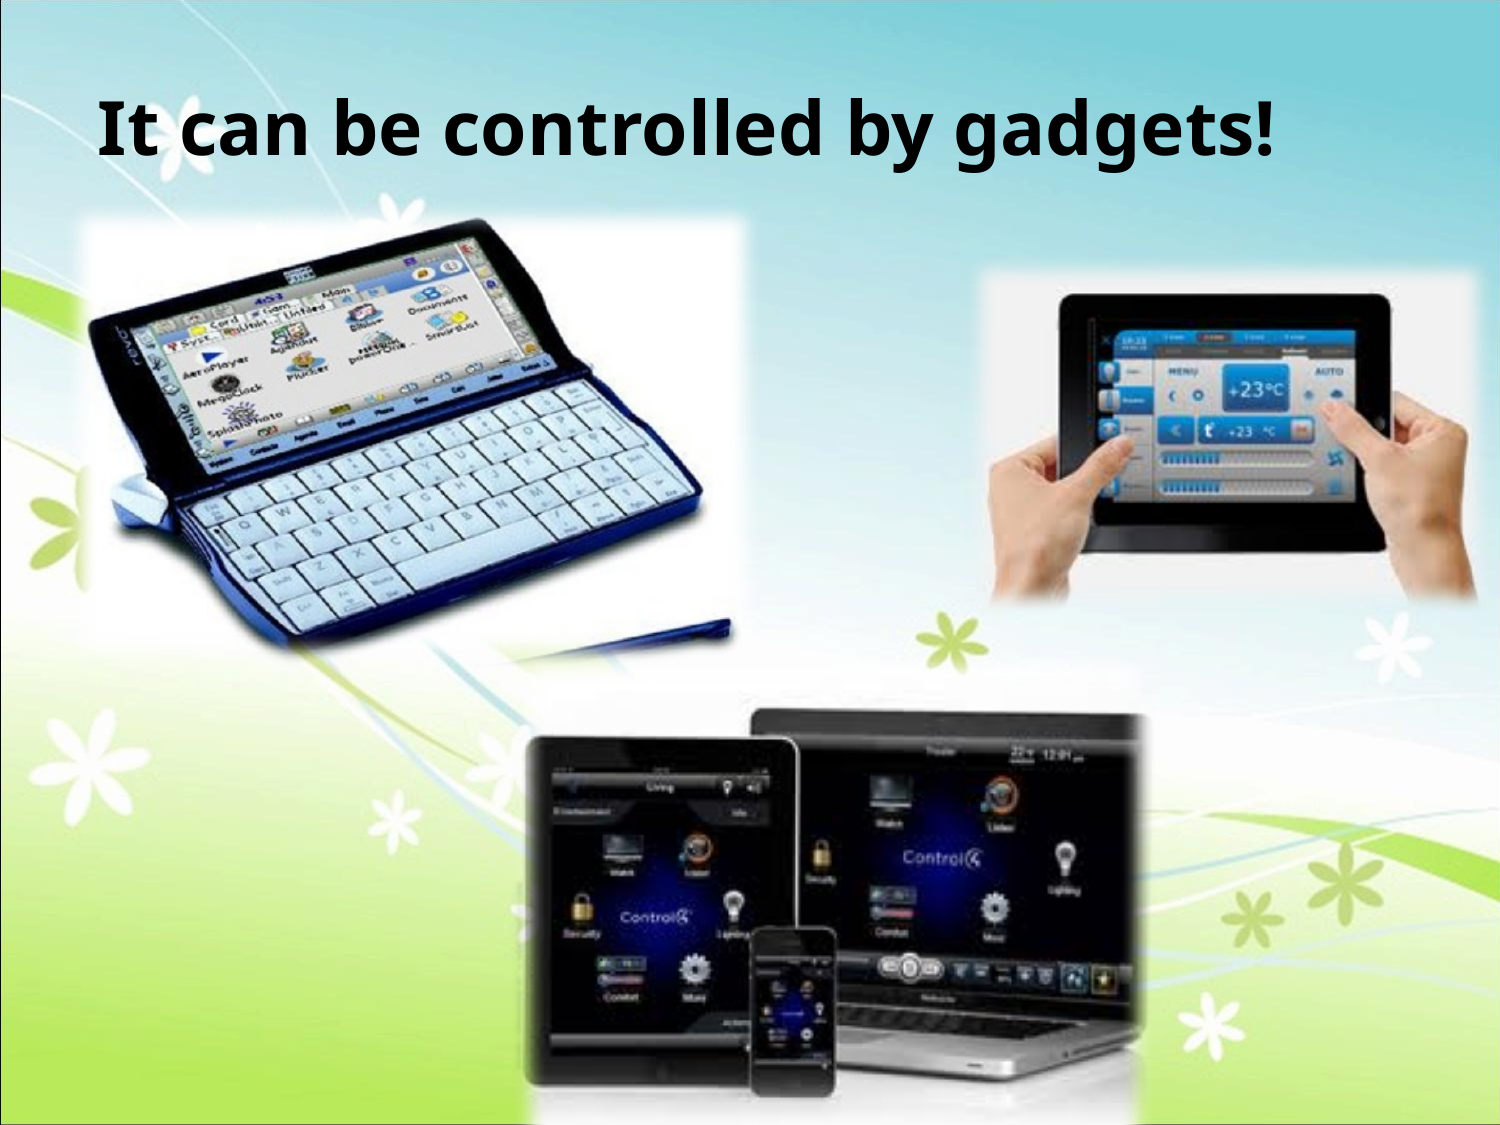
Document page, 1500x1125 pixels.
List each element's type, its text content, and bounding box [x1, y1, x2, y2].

picture [0, 0, 1500, 1125]
title It can be controlled by gadgets! [57, 37, 1318, 213]
